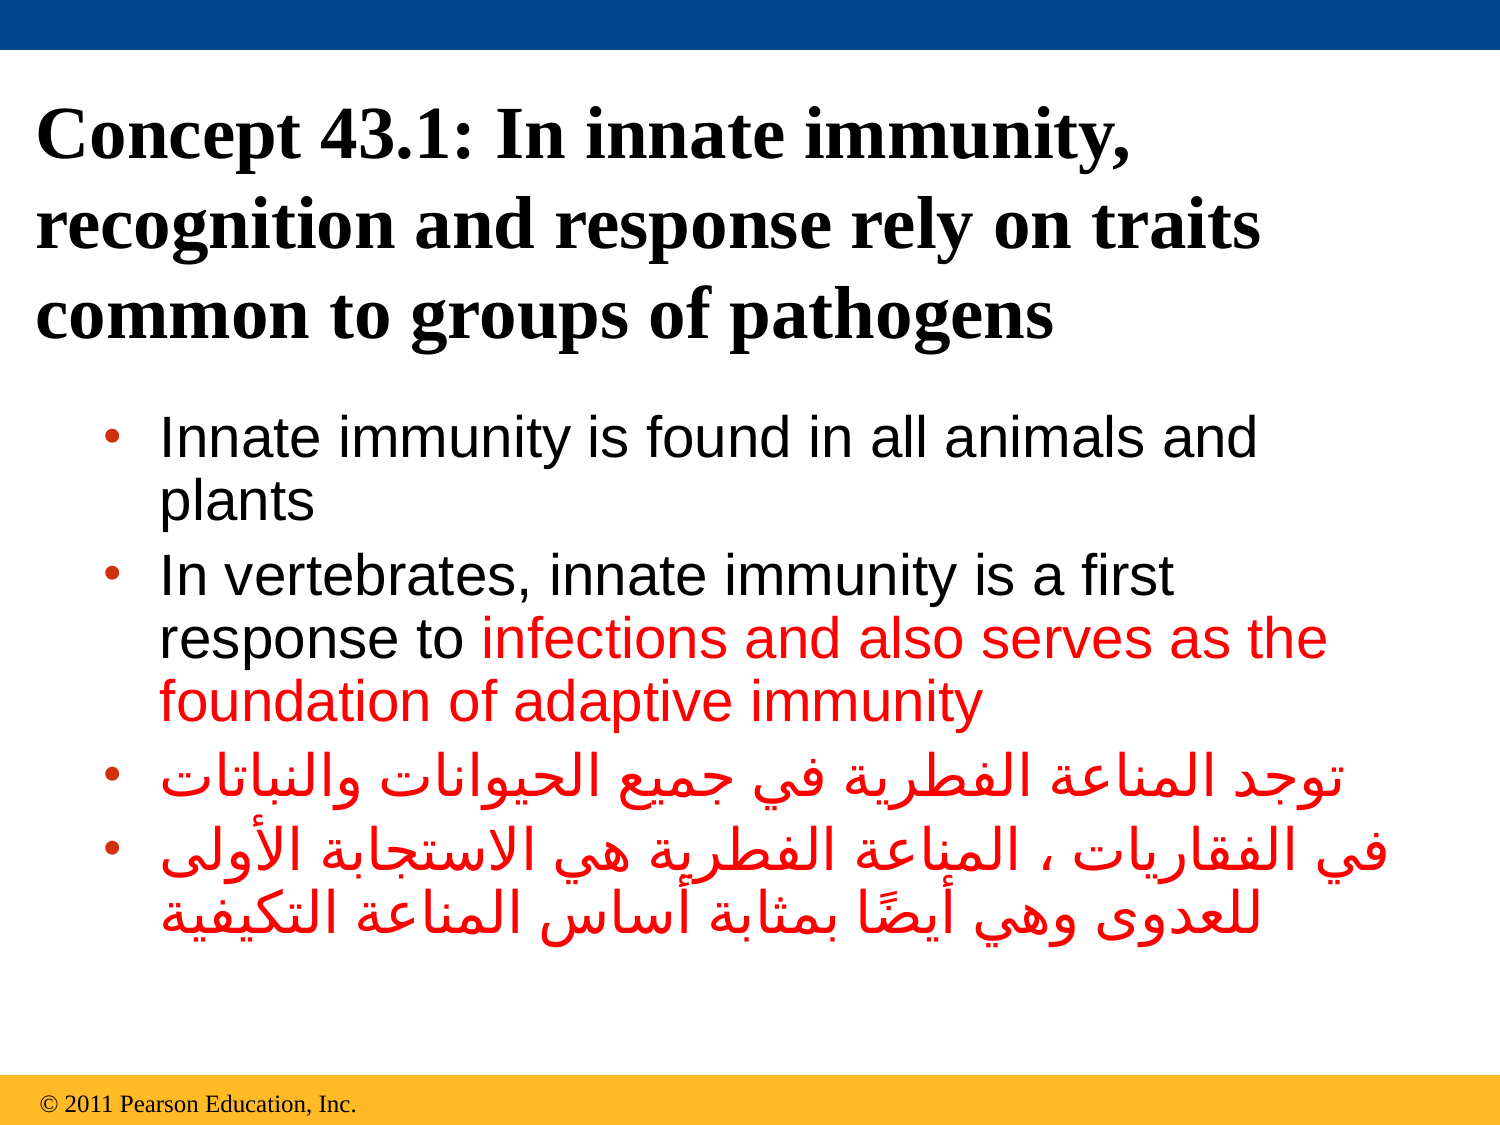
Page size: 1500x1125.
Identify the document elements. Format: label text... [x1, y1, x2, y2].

text_box [0, 0, 1500, 50]
list Innate immunity is found in all animals and plants In vertebrates, innate immunity is a first response to infections and also serves as the foundation of adaptive immunity توجد المناعة الفطرية في جميع الحيوانات والنباتات في الفقاريات ، المناعة الفطرية هي الاستجابة الأولى للعدوى وهي أيضًا بمثابة أساس المناعة التكيفية [87, 399, 1426, 988]
title Concept 43.1: In innate immunity, recognition and response rely on traits common to groups of pathogens [20, 143, 1500, 294]
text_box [0, 1074, 1500, 1125]
